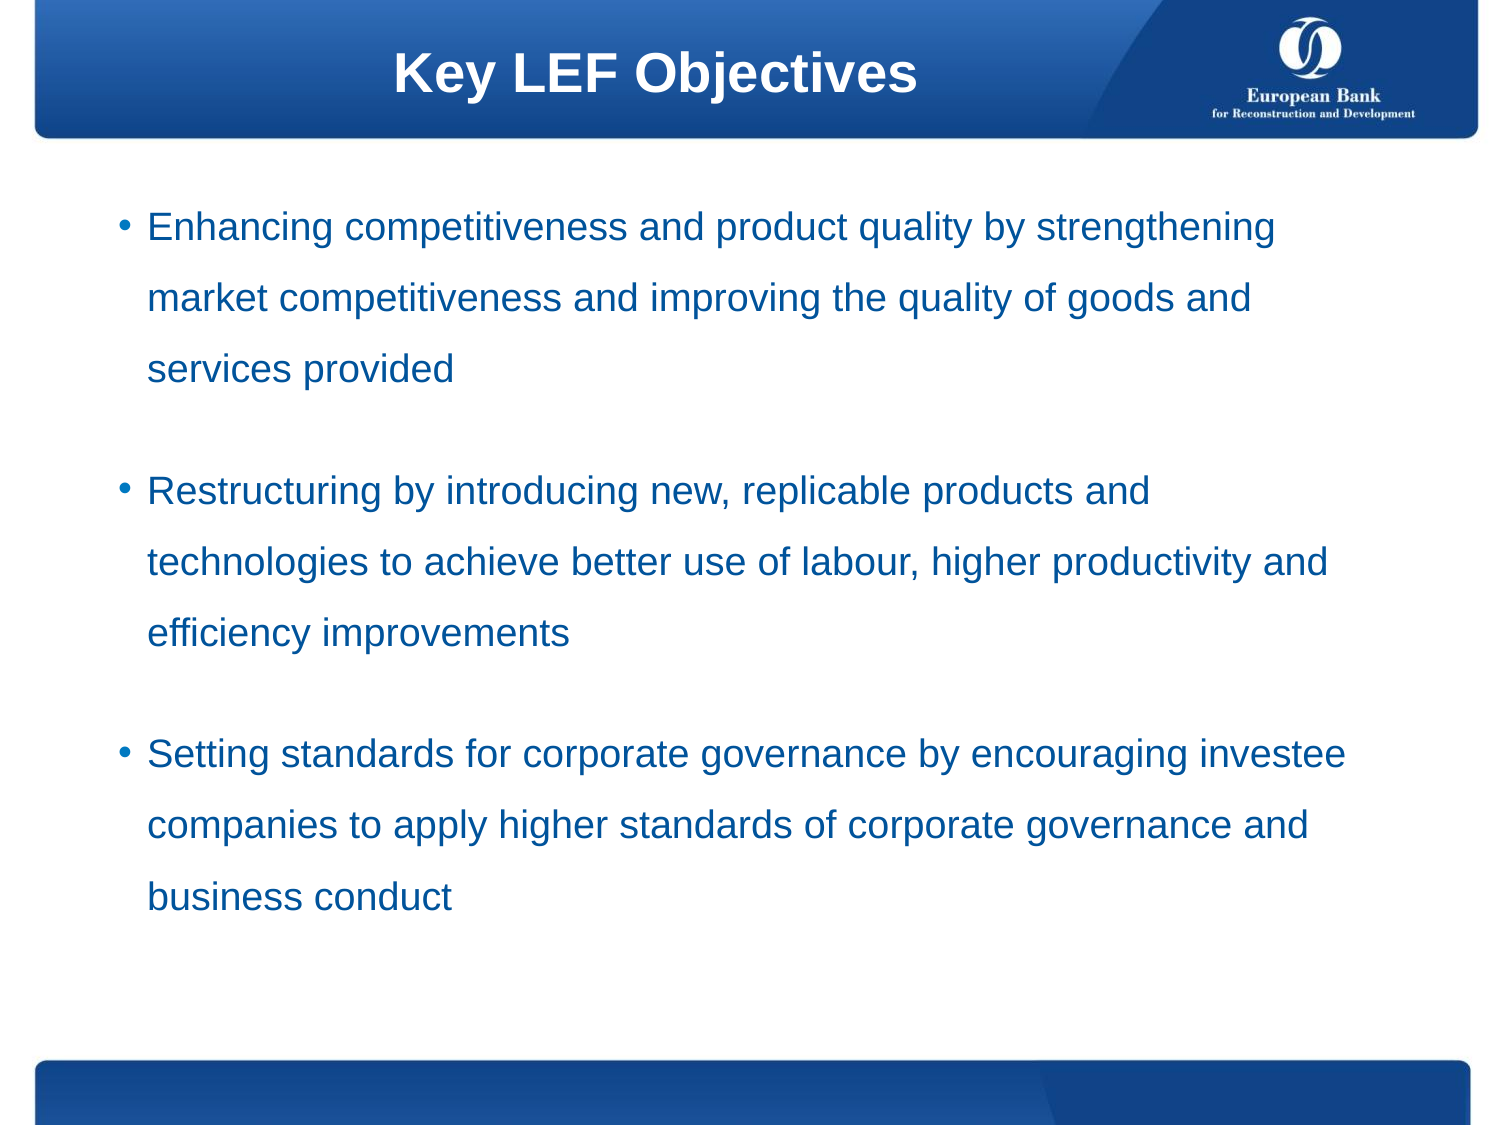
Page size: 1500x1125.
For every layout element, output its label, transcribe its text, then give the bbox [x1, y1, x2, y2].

picture [0, 0, 1500, 1125]
list Enhancing competitiveness and product quality by strengthening market competitiveness and improving the quality of goods and services provided Restructuring by introducing new, replicable products and technologies to achieve better use of labour, higher productivity and efficiency improvements Setting standards for corporate governance by encouraging investee companies to apply higher standards of corporate governance and business conduct [117, 176, 1359, 975]
title Key LEF Objectives [117, 0, 1195, 140]
